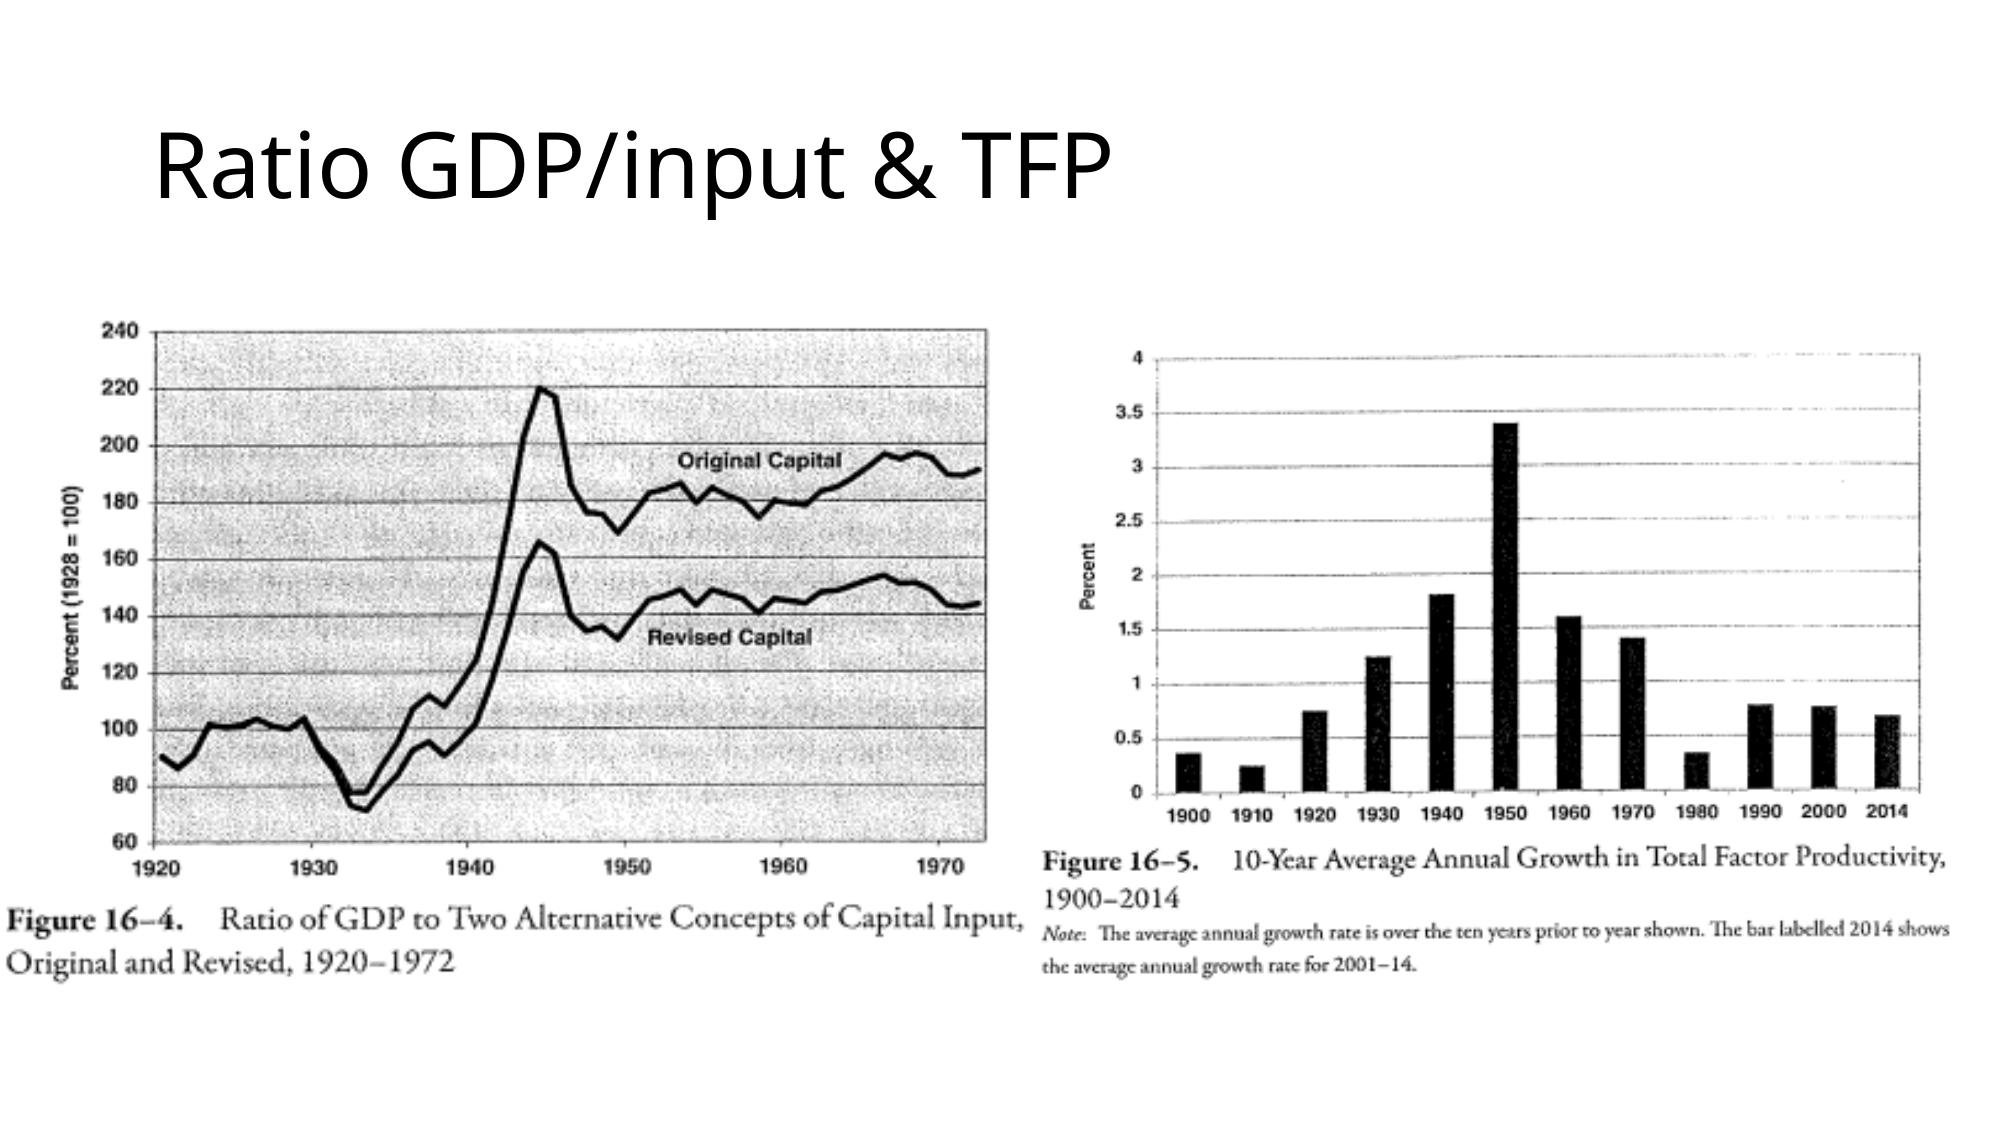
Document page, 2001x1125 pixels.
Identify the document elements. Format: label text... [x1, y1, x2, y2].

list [0, 312, 1036, 987]
picture [1036, 312, 1965, 987]
title Ratio GDP/input & TFP [137, 59, 1863, 278]
